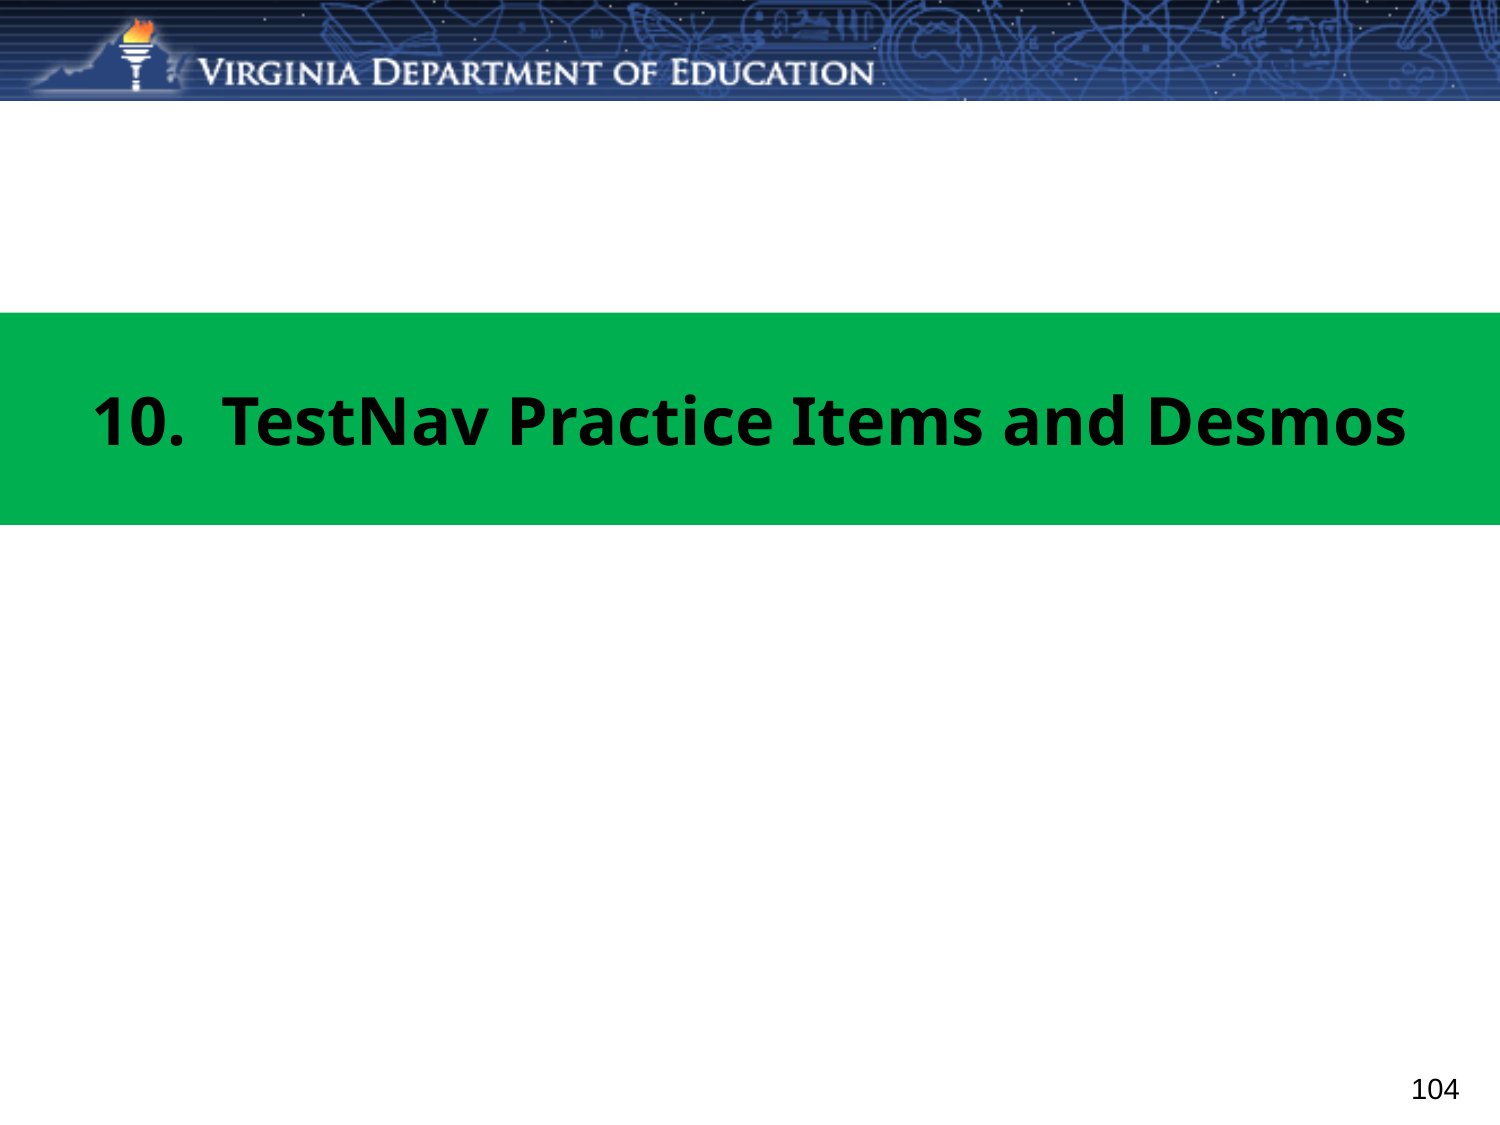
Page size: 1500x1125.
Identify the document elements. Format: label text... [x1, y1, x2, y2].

slide_number 104 [1124, 1062, 1476, 1125]
title 10. TestNav Practice Items and Desmos [0, 312, 1500, 526]
picture [0, 0, 1500, 101]
